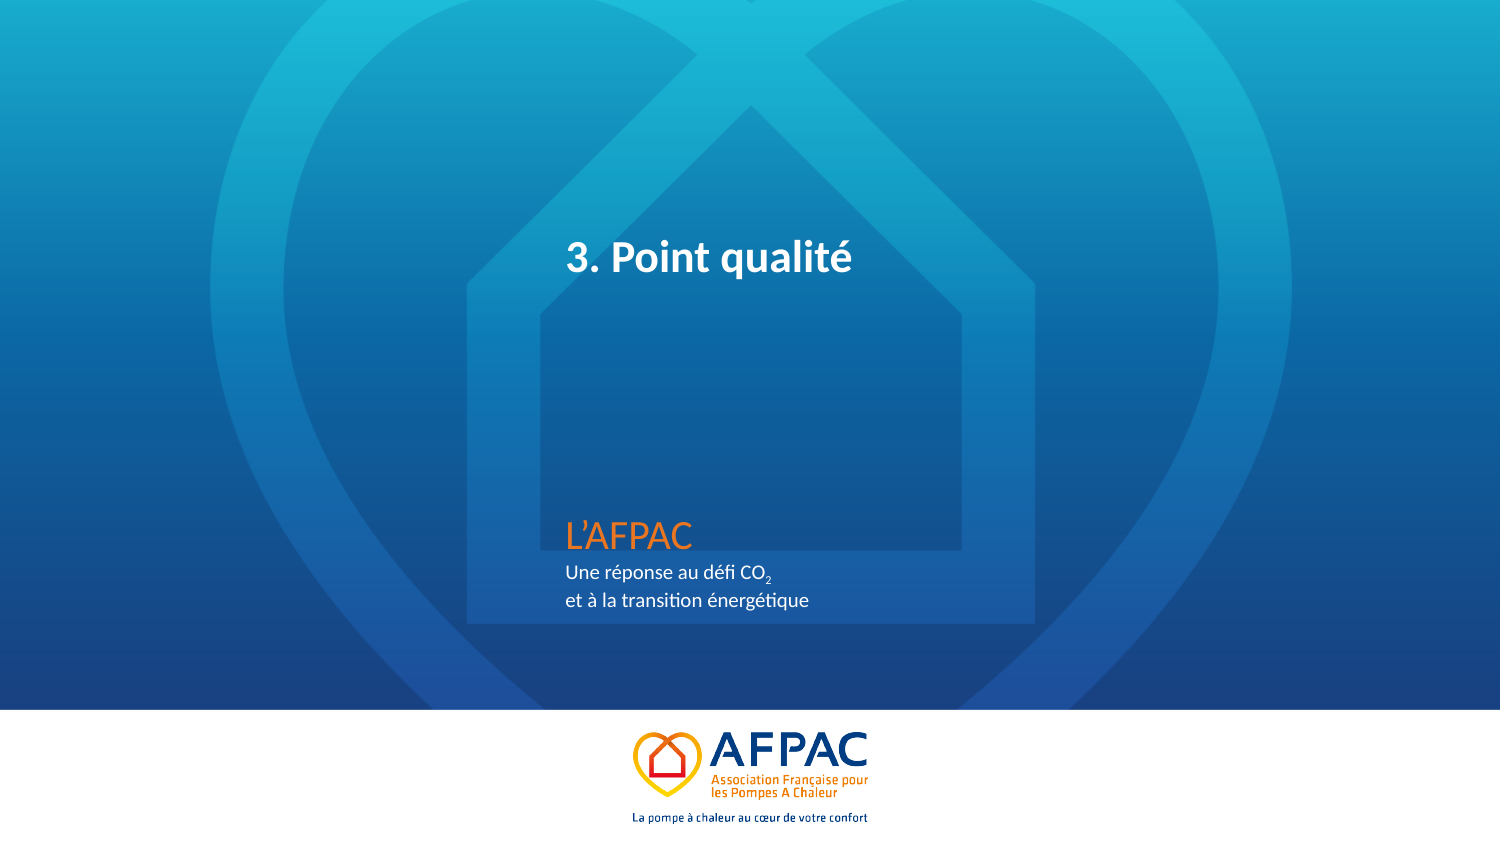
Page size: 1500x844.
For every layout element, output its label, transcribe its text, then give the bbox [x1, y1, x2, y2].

text_box L’AFPAC Une réponse au défi CO2 et à la transition énergétique [565, 508, 1193, 612]
text_box 3. Point qualité [565, 226, 1361, 282]
picture [0, 0, 1500, 844]
